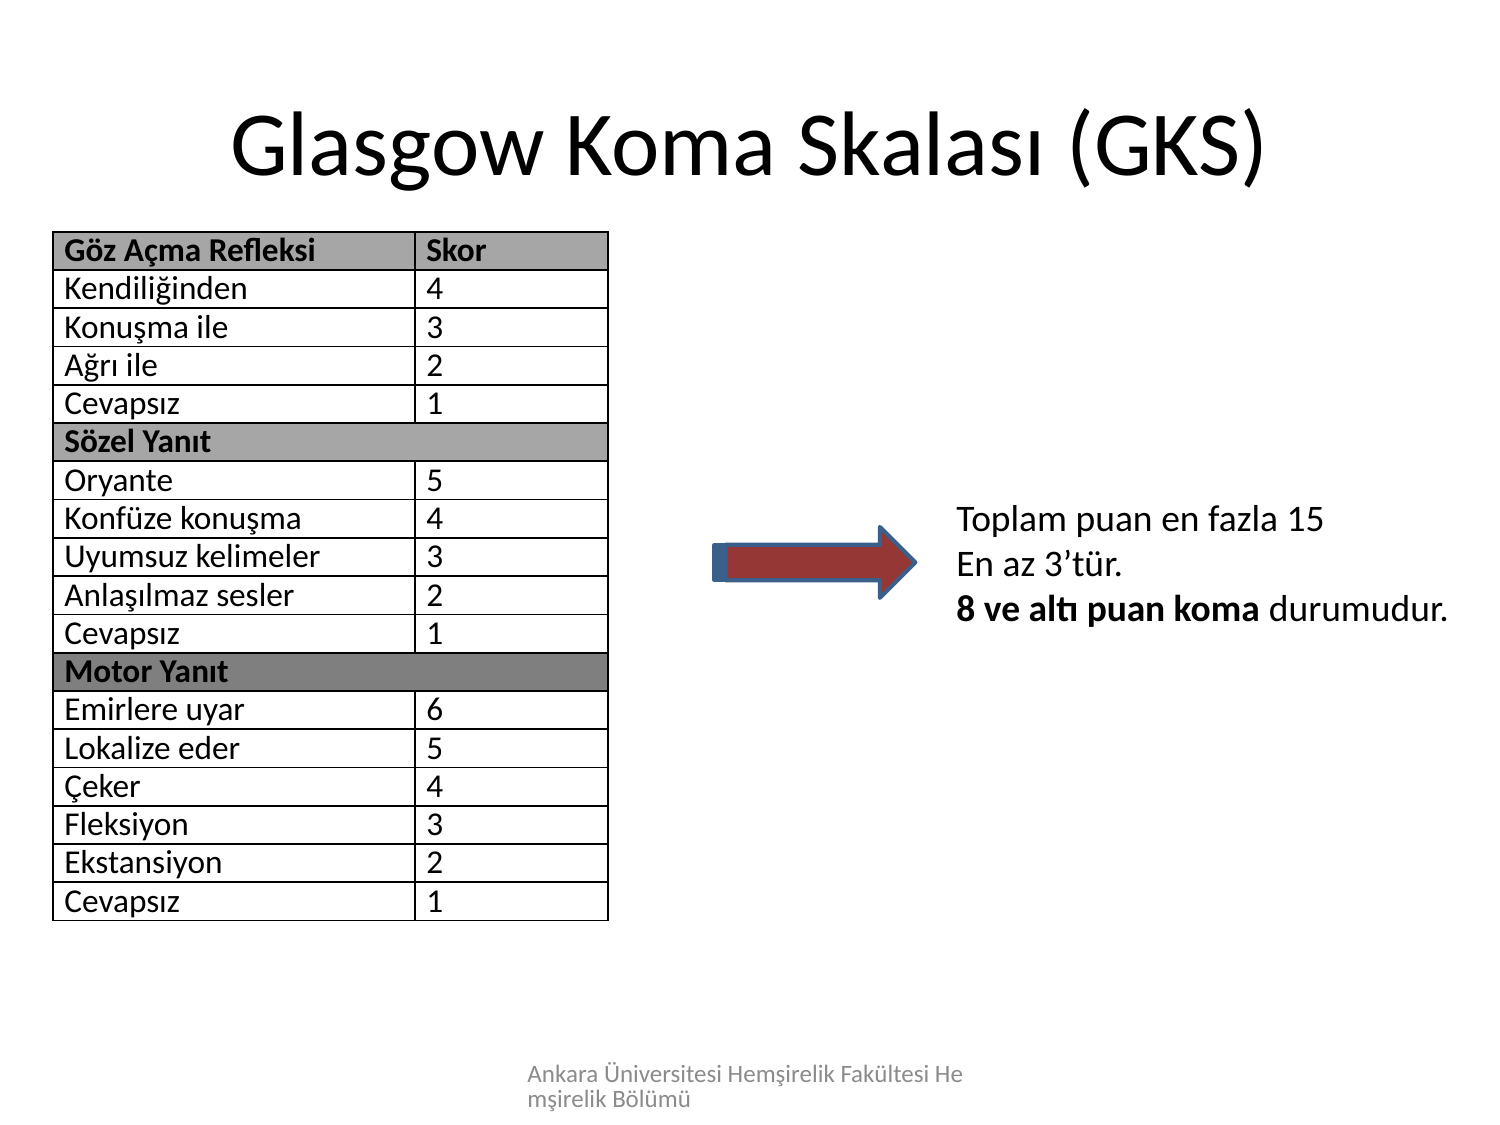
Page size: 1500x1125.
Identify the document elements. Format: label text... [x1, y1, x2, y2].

table_cell 1 [416, 386, 607, 422]
table_cell 4 [416, 271, 607, 307]
table_cell Çeker [54, 768, 414, 805]
footer Ankara Üniversitesi Hemşirelik Fakültesi Hemşirelik Bölümü [512, 1042, 988, 1103]
text_box [712, 525, 918, 600]
table_cell Motor Yanıt [54, 654, 607, 690]
table_cell 2 [416, 845, 607, 881]
table_cell Ağrı ile [54, 347, 414, 384]
table_cell Uyumsuz kelimeler [54, 539, 414, 575]
table_cell 3 [416, 309, 607, 346]
table_cell 4 [416, 768, 607, 805]
table_header Göz Açma Refleksi [54, 233, 414, 269]
table_cell Cevapsız [54, 615, 414, 652]
table_cell 3 [416, 807, 607, 843]
table_cell Kendiliğinden [54, 271, 414, 307]
table_cell Konfüze konuşma [54, 500, 414, 537]
table_cell 1 [416, 883, 607, 920]
table_cell 2 [416, 347, 607, 384]
table_cell Fleksiyon [54, 807, 414, 843]
table_cell Lokalize eder [54, 730, 414, 767]
title Glasgow Koma Skalası (GKS) [75, 45, 1425, 233]
table_cell Konuşma ile [54, 309, 414, 346]
table_cell Emirlere uyar [54, 692, 414, 728]
table_cell 2 [416, 577, 607, 614]
table_cell 3 [416, 539, 607, 575]
table_cell 6 [416, 692, 607, 728]
table_cell 4 [416, 500, 607, 537]
table_cell 5 [416, 462, 607, 499]
table_cell 1 [416, 615, 607, 652]
table_cell Oryante [54, 462, 414, 499]
table_header Skor [416, 233, 607, 269]
table_cell 5 [416, 730, 607, 767]
table_cell Ekstansiyon [54, 845, 414, 881]
table_cell Anlaşılmaz sesler [54, 577, 414, 614]
table_cell Cevapsız [54, 386, 414, 422]
text_box Toplam puan en fazla 15 En az 3’tür. 8 ve altı puan koma durumudur. [941, 486, 1465, 637]
table_cell Sözel Yanıt [54, 424, 607, 460]
table_cell Cevapsız [54, 883, 414, 920]
